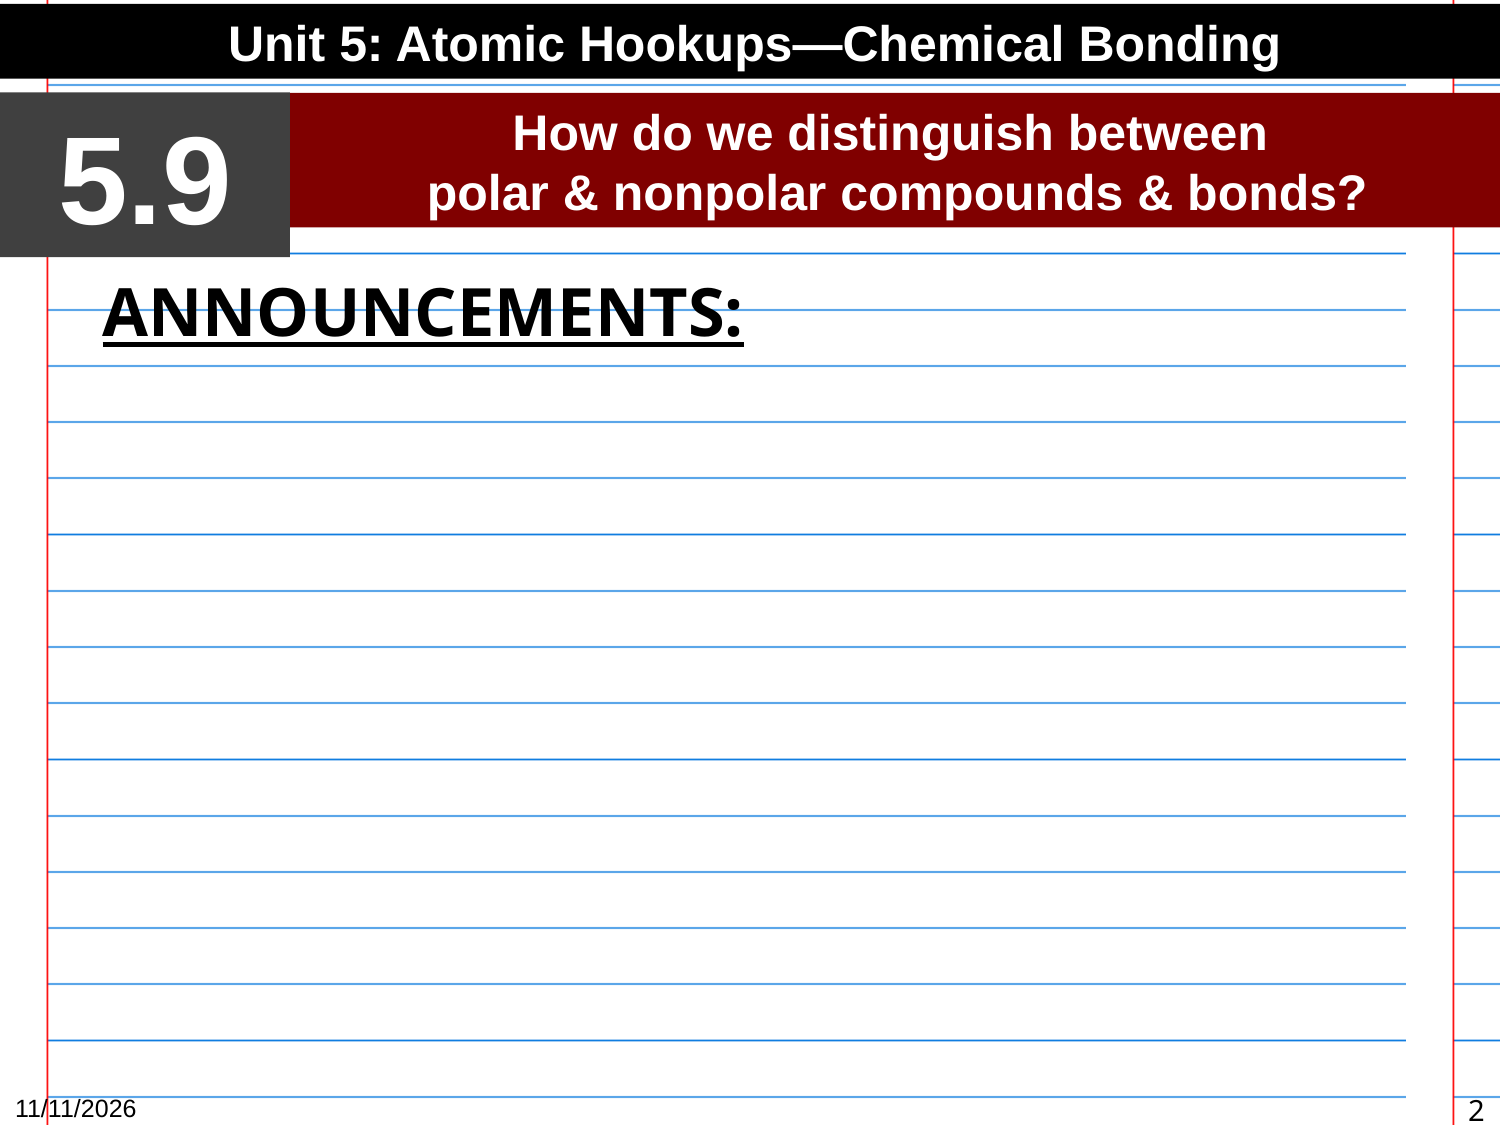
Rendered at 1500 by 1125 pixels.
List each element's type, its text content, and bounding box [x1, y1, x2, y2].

text_box 5.9 [0, 92, 290, 258]
list ANNOUNCEMENTS: [87, 262, 1475, 1005]
picture [0, 228, 1500, 1125]
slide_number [0, 1084, 350, 1125]
text_box Unit 5: Atomic Hookups—Chemical Bonding [0, 3, 1500, 79]
picture [0, 79, 1500, 92]
text_box How do we distinguish between polar & nonpolar compounds & bonds? [290, 92, 1500, 228]
slide_number 2 [1149, 1084, 1500, 1125]
